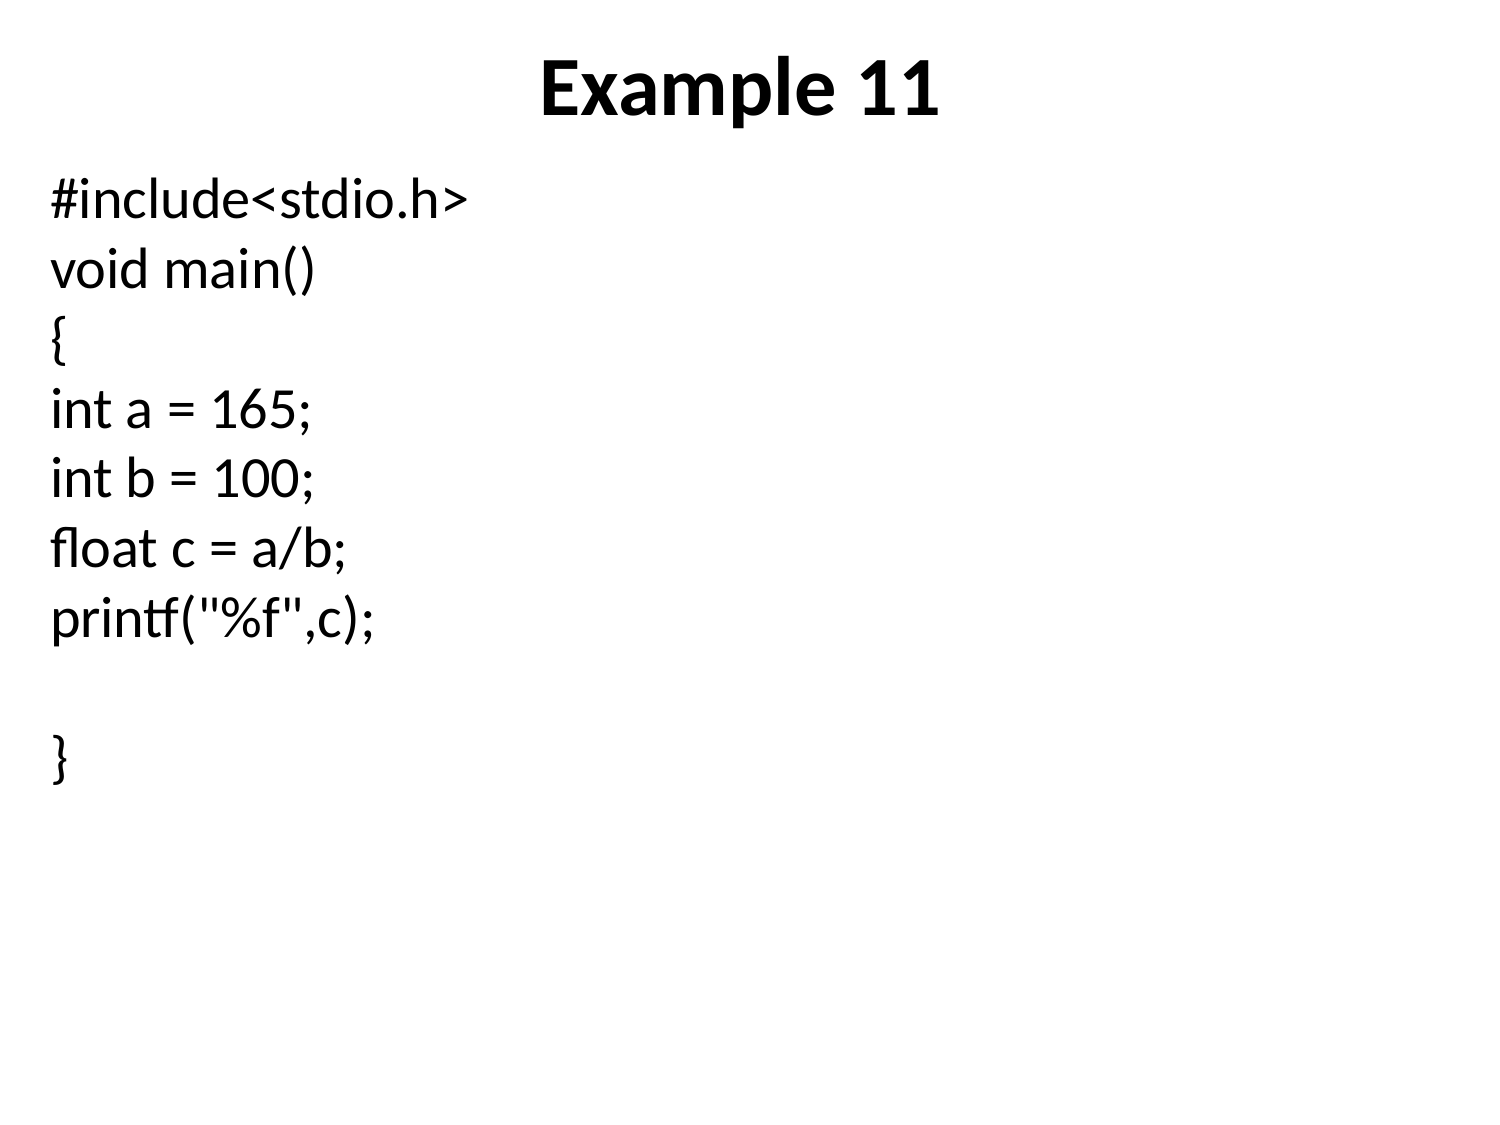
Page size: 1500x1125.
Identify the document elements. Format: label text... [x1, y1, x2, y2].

title Example 11 [28, 23, 1454, 141]
text_box #include<stdio.h> void main() { int a = 165; int b = 100; float c = a/b; printf("%f",c); } [35, 152, 1442, 797]
